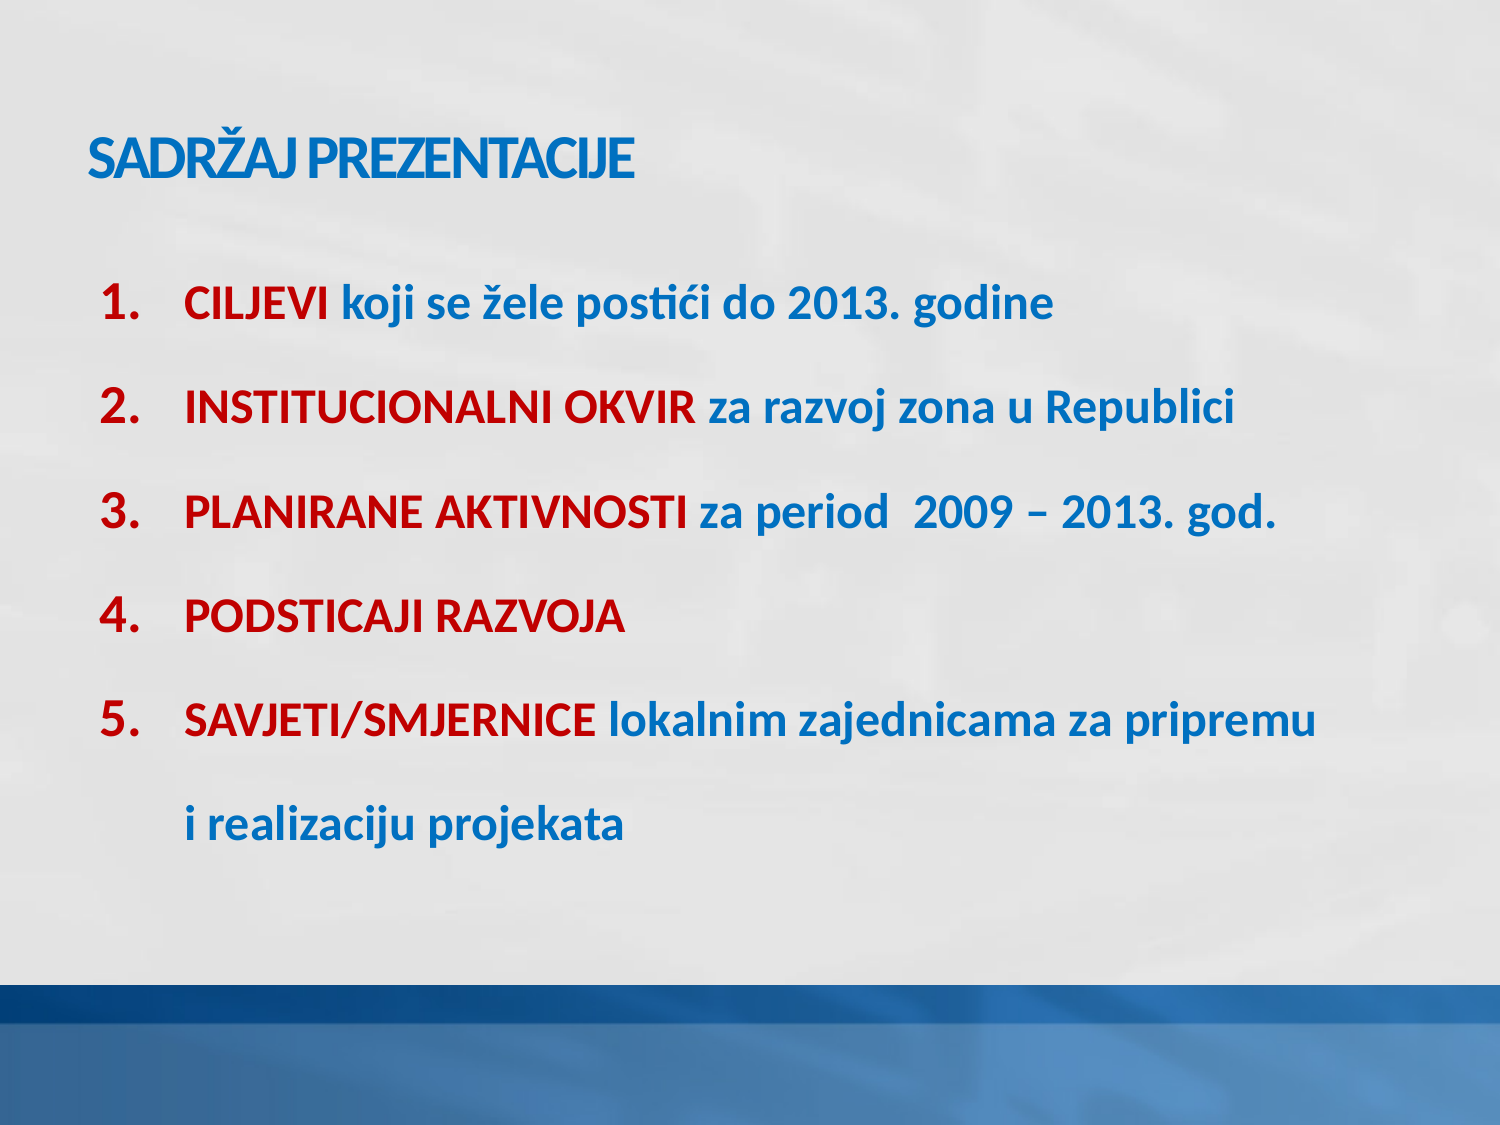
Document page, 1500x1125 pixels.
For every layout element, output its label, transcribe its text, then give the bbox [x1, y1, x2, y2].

picture [0, 0, 1500, 1125]
list CILJEVI koji se žele postići do 2013. godine INSTITUCIONALNI OKVIR za razvoj zona u Republici PLANIRANE AKTIVNOSTI za period 2009 – 2013. god. PODSTICAJI RAZVOJA SAVJETI/SMJERNICE lokalnim zajednicama za pripremu i realizaciju projekata [99, 225, 1338, 962]
title SADRŽAJ PREZENTACIJE [87, 125, 1388, 194]
